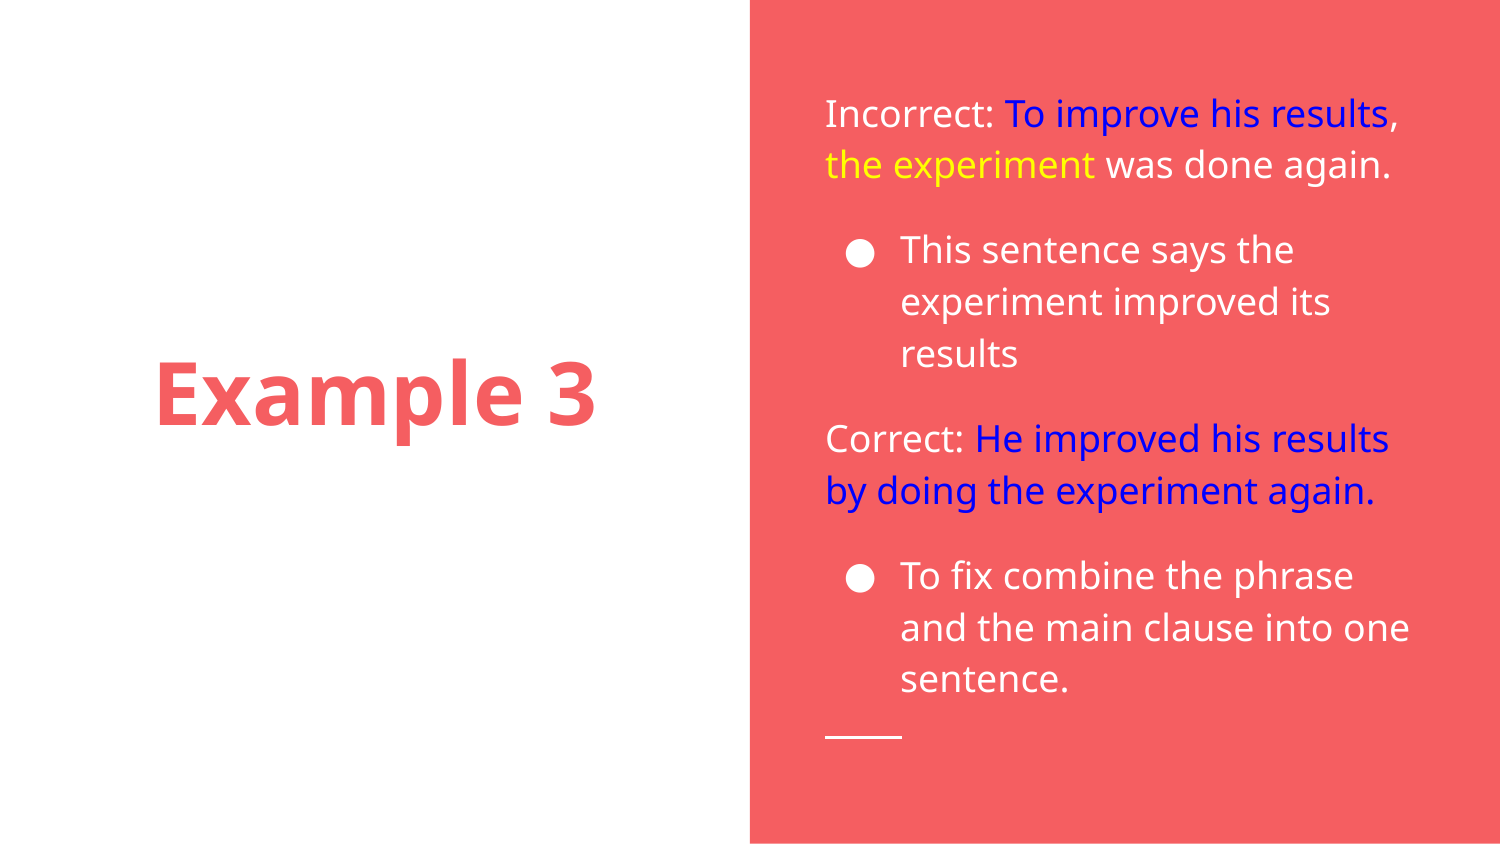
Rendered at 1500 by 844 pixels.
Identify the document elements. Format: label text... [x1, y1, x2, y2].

title Example 3 [43, 181, 708, 458]
list Incorrect: To improve his results, the experiment was done again. This sentence says the experiment improved its results Correct: He improved his results by doing the experiment again. To fix combine the phrase and the main clause into one sentence. [810, 58, 1440, 725]
